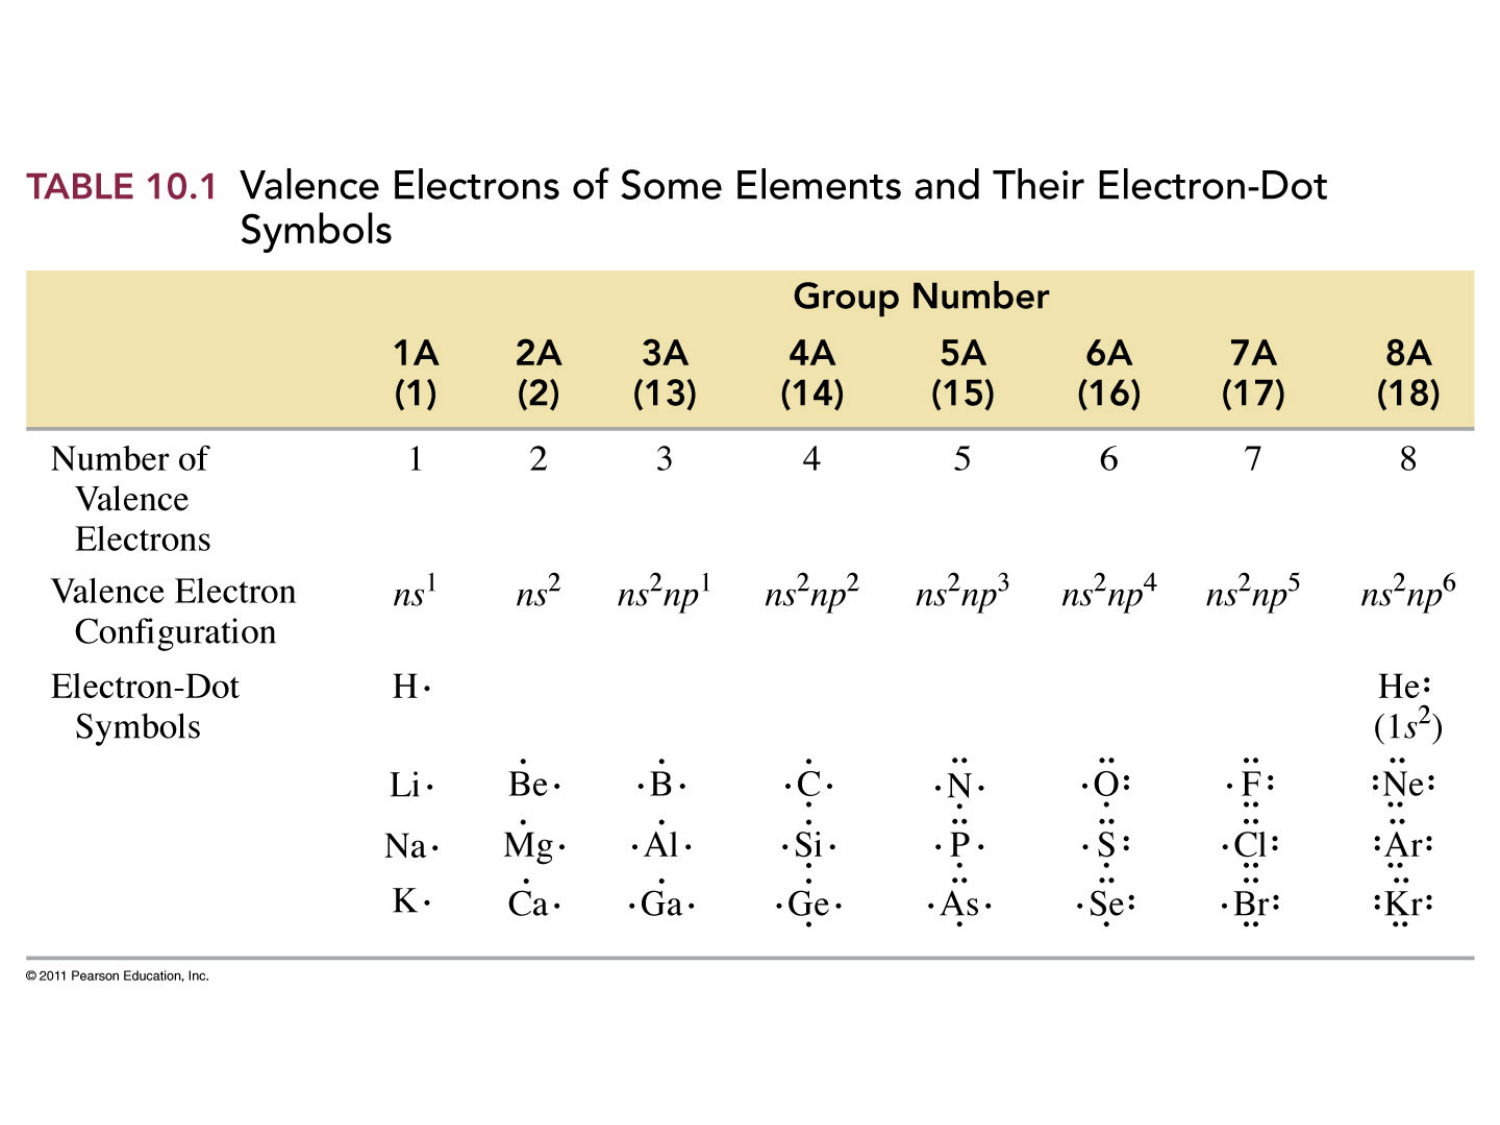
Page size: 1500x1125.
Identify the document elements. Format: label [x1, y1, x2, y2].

picture [0, 137, 1500, 1012]
